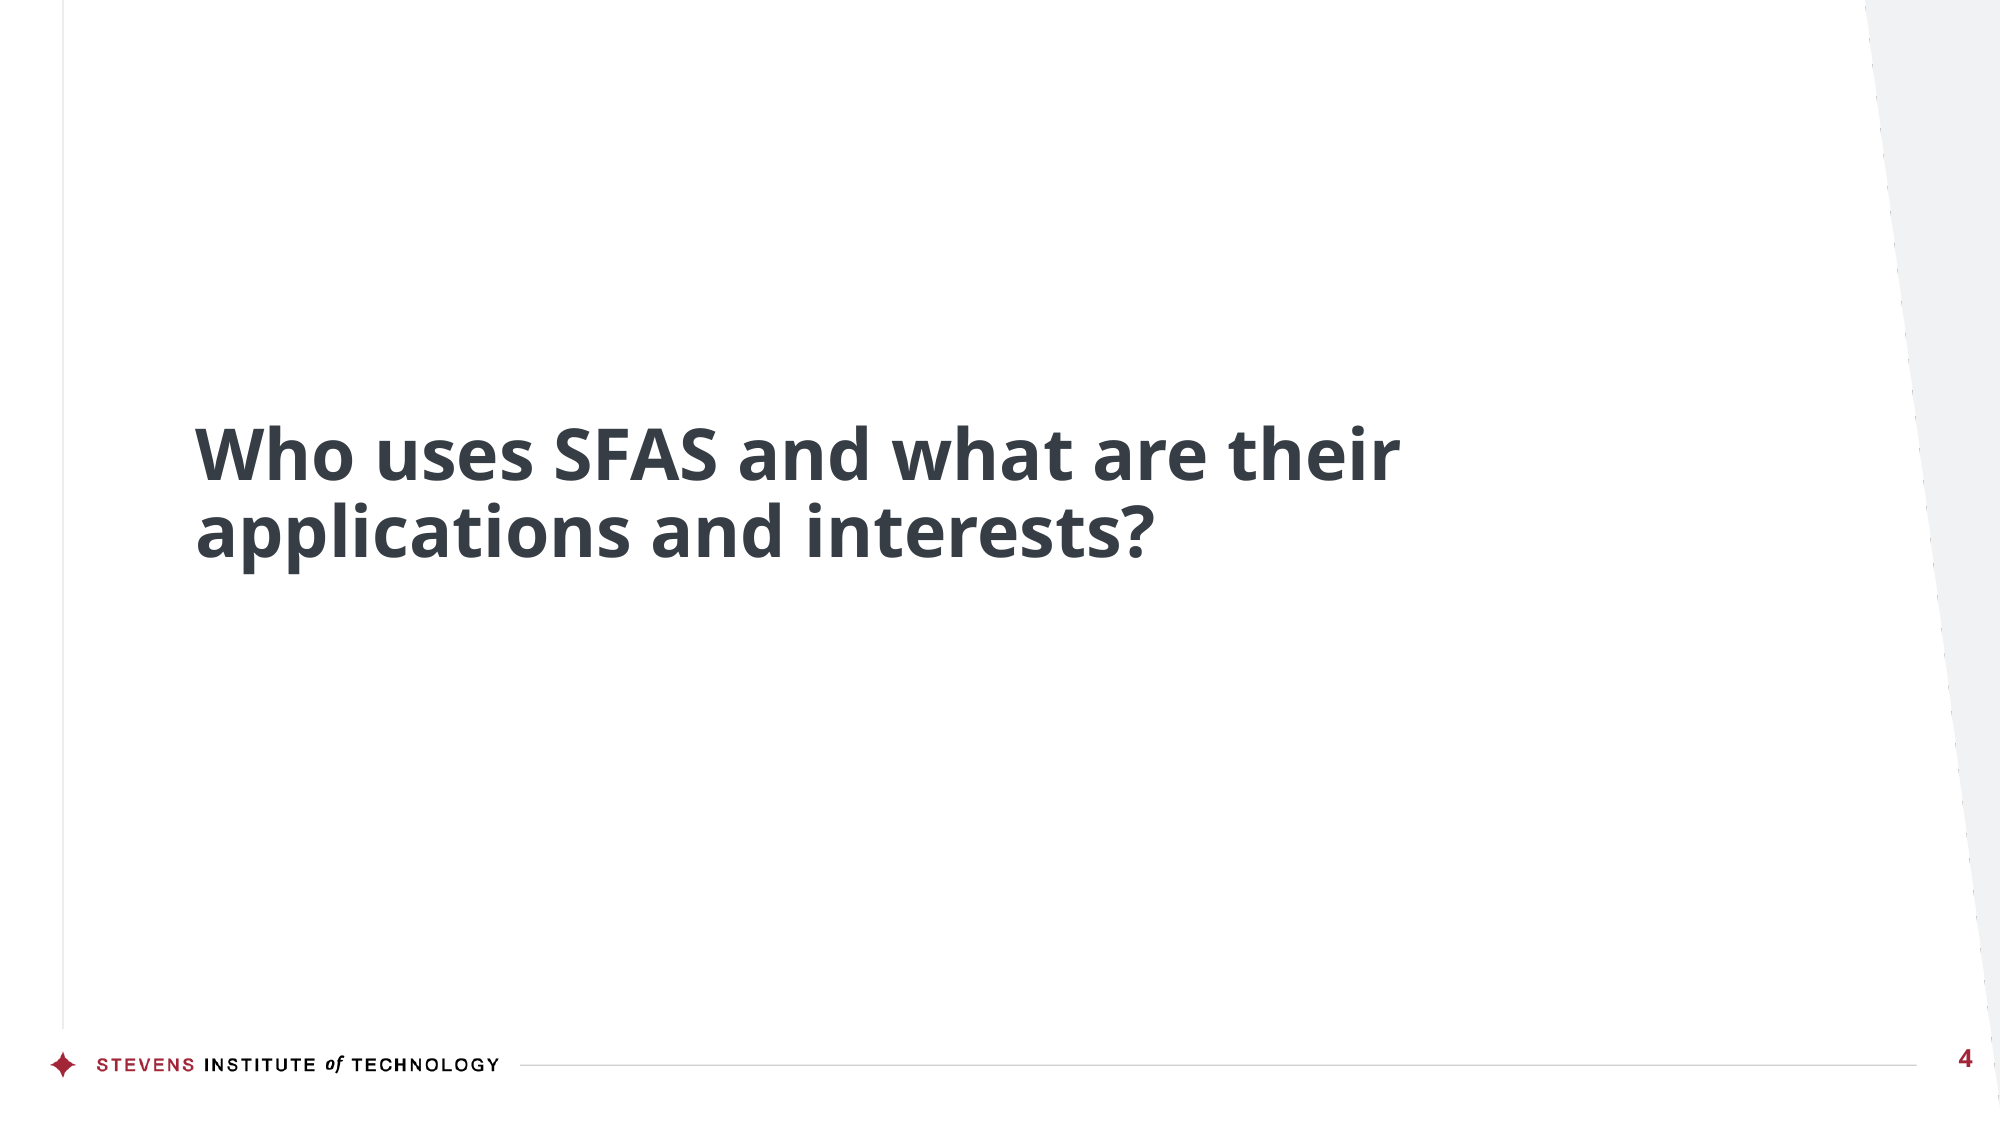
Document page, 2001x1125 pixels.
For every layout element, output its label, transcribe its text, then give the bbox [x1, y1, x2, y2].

slide_number 4 [1538, 1029, 1988, 1090]
title Who uses SFAS and what are their applications and interests? [180, 411, 1497, 629]
